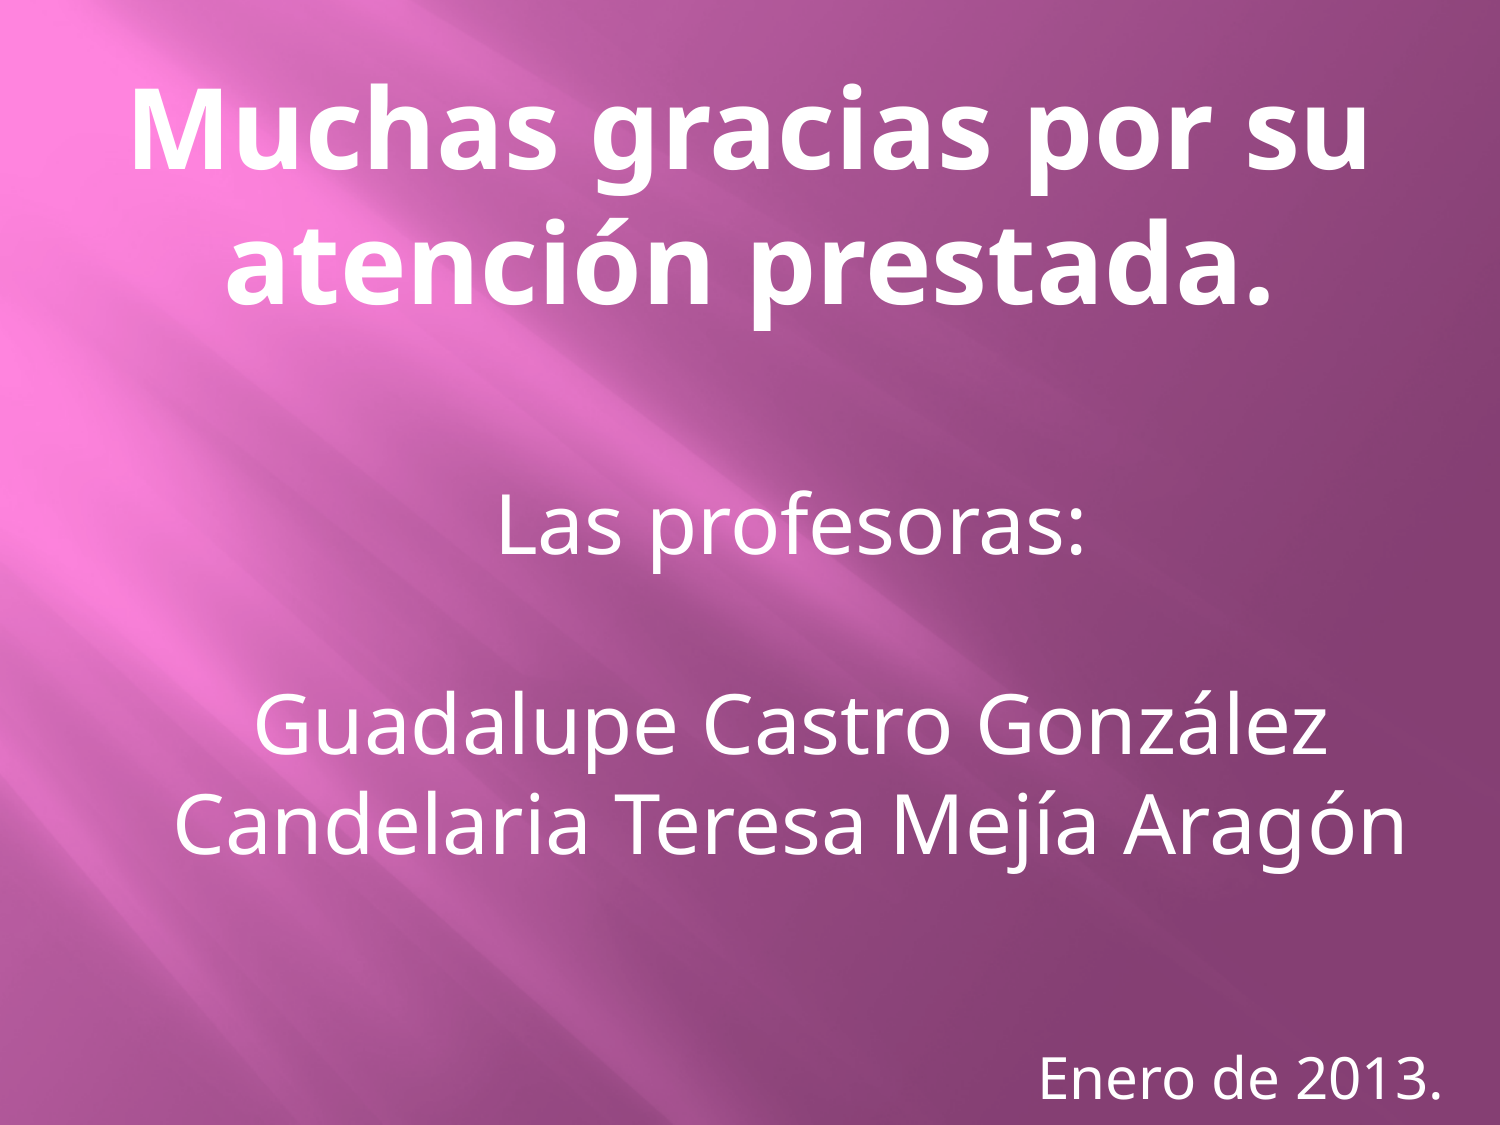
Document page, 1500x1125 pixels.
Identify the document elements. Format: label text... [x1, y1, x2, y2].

title Muchas gracias por su atención prestada. [75, 45, 1425, 339]
text_box Las profesoras: Guadalupe Castro González Candelaria Teresa Mejía Aragón Enero de 2013. [123, 463, 1459, 1119]
